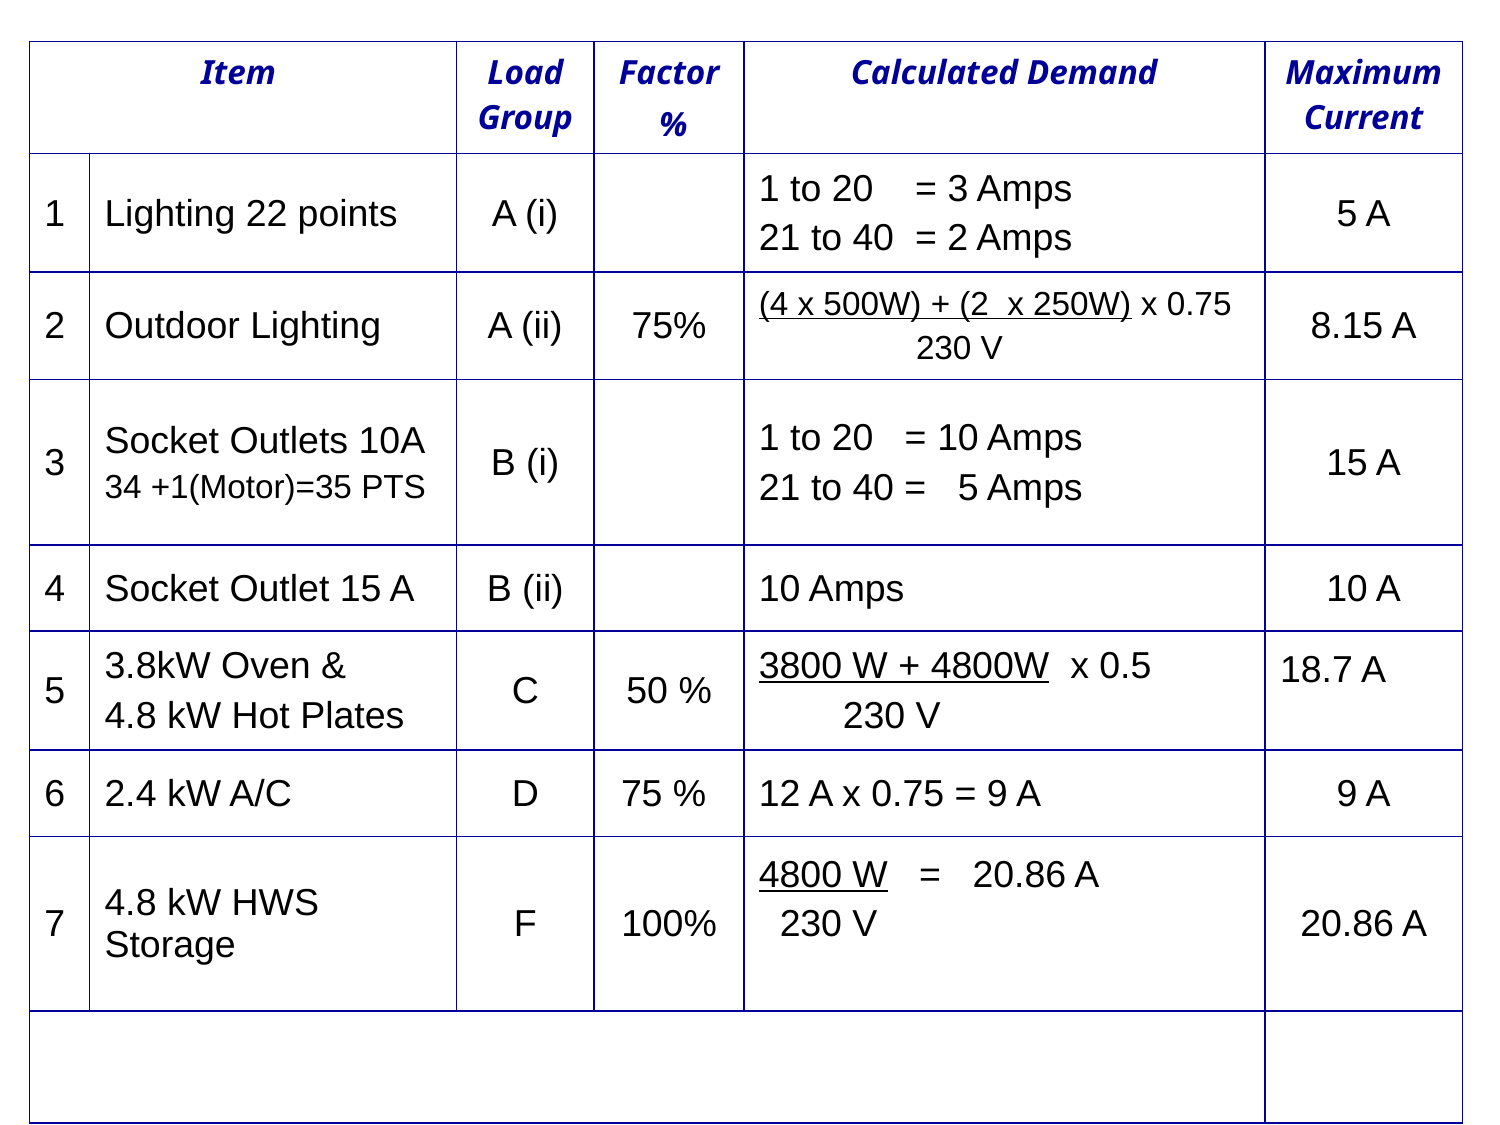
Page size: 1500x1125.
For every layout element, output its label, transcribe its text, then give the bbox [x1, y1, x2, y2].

table_cell 4800 W = 20.86 A 230 V [745, 837, 1264, 1010]
table_cell 2.4 kW A/C [90, 751, 456, 836]
table_cell Socket Outlets 10A 34 +1(Motor)=35 PTS [90, 380, 456, 544]
table_cell 50 % [595, 632, 743, 749]
table_cell 1 [30, 154, 89, 271]
table_cell B (ii) [457, 546, 593, 630]
table_cell 4.8 kW HWS Storage [90, 837, 456, 1010]
table_header Item [30, 42, 456, 153]
table_cell 10 Amps [745, 546, 1264, 630]
table_cell 15 A [1266, 380, 1462, 544]
table_cell 12 A x 0.75 = 9 A [745, 751, 1264, 836]
table_cell 8.15 A [1266, 273, 1462, 379]
table_cell 1 to 20 = 10 Amps 21 to 40 = 5 Amps [745, 380, 1264, 544]
table_cell 5 A [1266, 154, 1462, 271]
table_cell F [457, 837, 593, 1010]
table_cell 75% [595, 273, 743, 379]
table_cell 3.8kW Oven & 4.8 kW Hot Plates [90, 632, 456, 749]
table_cell 75 % [595, 751, 743, 836]
table_cell 6 [30, 751, 89, 836]
table_cell [595, 546, 743, 630]
table_cell 2 [30, 273, 89, 379]
table_cell A (i) [457, 154, 593, 271]
table_cell Lighting 22 points [90, 154, 456, 271]
table_cell 4 [30, 546, 89, 630]
table_cell 9 A [1266, 751, 1462, 836]
table_cell 100% [595, 837, 743, 1010]
table_cell D [457, 751, 593, 836]
table_cell [1266, 1012, 1462, 1122]
table_cell 7 [30, 837, 89, 1010]
table_cell [595, 154, 743, 271]
table_cell 3800 W + 4800W x 0.5 230 V [745, 632, 1264, 749]
table_cell 18.7 A [1266, 632, 1462, 749]
table_cell 20.86 A [1266, 837, 1462, 1010]
table_cell [30, 1012, 1264, 1122]
table_cell C [457, 632, 593, 749]
table_cell Socket Outlet 15 A [90, 546, 456, 630]
table_header Calculated Demand [745, 42, 1264, 153]
table_cell A (ii) [457, 273, 593, 379]
table_cell 10 A [1266, 546, 1462, 630]
table_cell 3 [30, 380, 89, 544]
table_cell [595, 380, 743, 544]
table_cell Outdoor Lighting [90, 273, 456, 379]
table_header Factor % [595, 42, 743, 153]
table_cell 5 [30, 632, 89, 749]
table_cell (4 x 500W) + (2 x 250W) x 0.75 230 V [745, 273, 1264, 379]
table_cell 1 to 20 = 3 Amps 21 to 40 = 2 Amps [745, 154, 1264, 271]
table_header Maximum Current [1266, 42, 1462, 153]
table_header Load Group [457, 42, 593, 153]
table_cell B (i) [457, 380, 593, 544]
